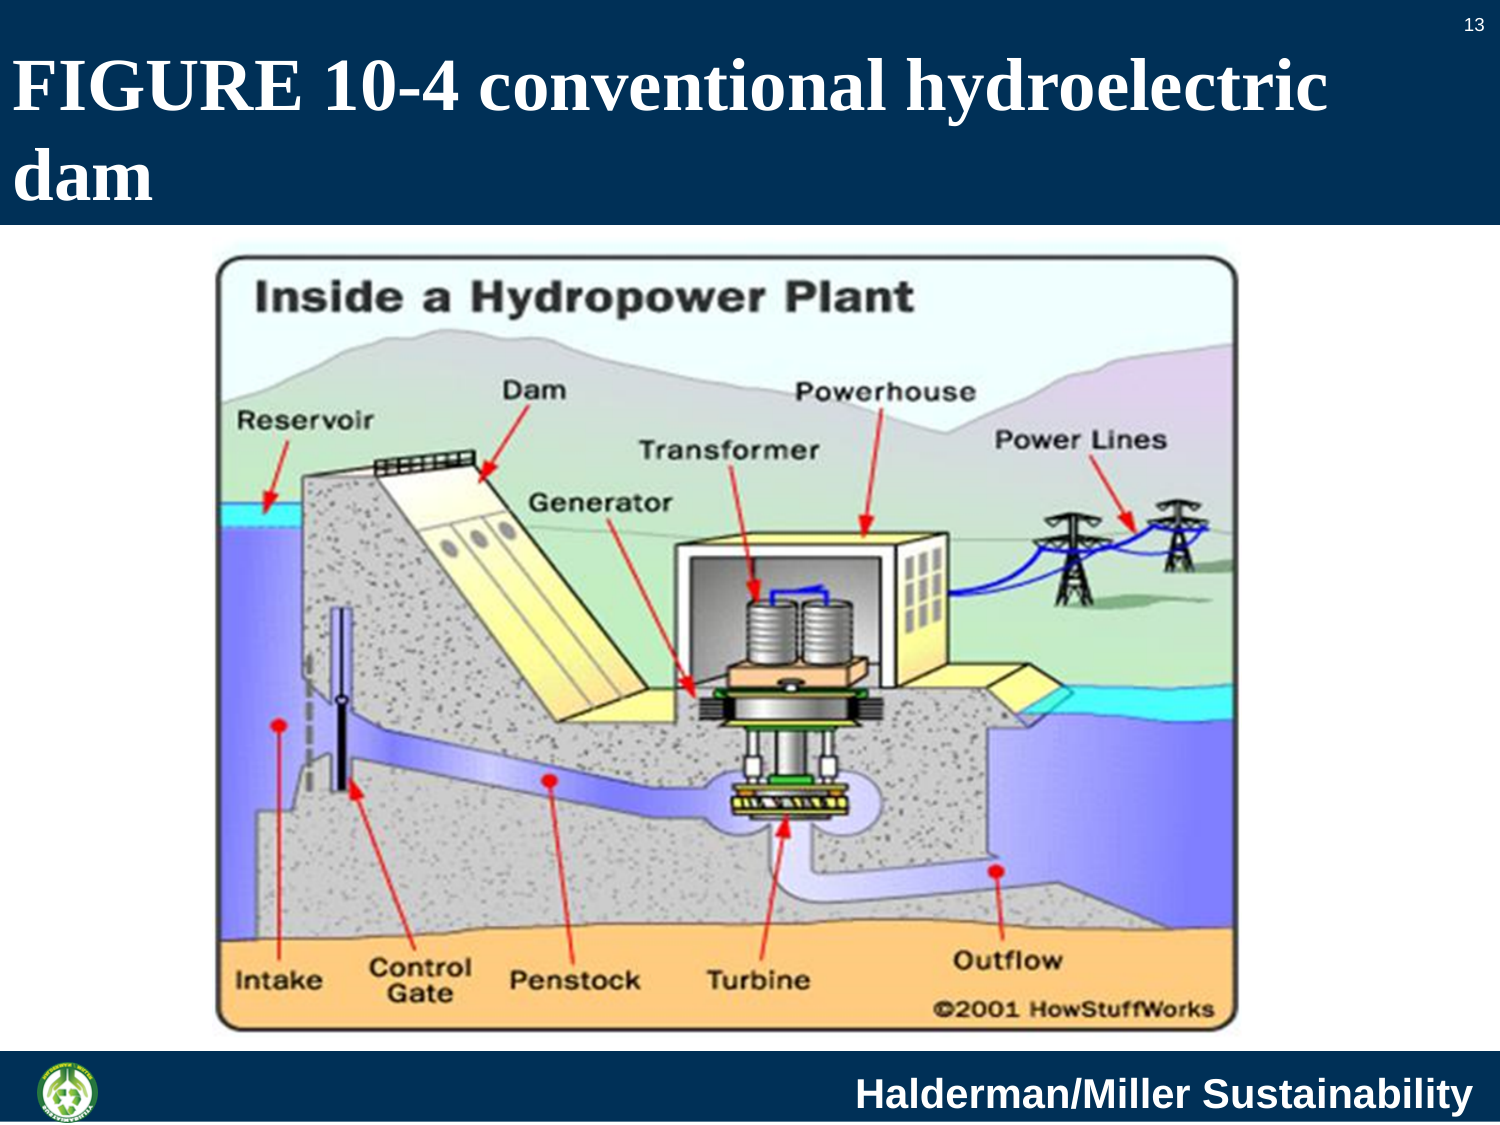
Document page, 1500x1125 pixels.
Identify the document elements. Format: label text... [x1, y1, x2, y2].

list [212, 237, 1242, 1038]
picture [37, 1062, 98, 1123]
title FIGURE 10-4 conventional hydroelectric dam [12, 35, 1363, 216]
slide_number 13 [1389, 0, 1500, 49]
